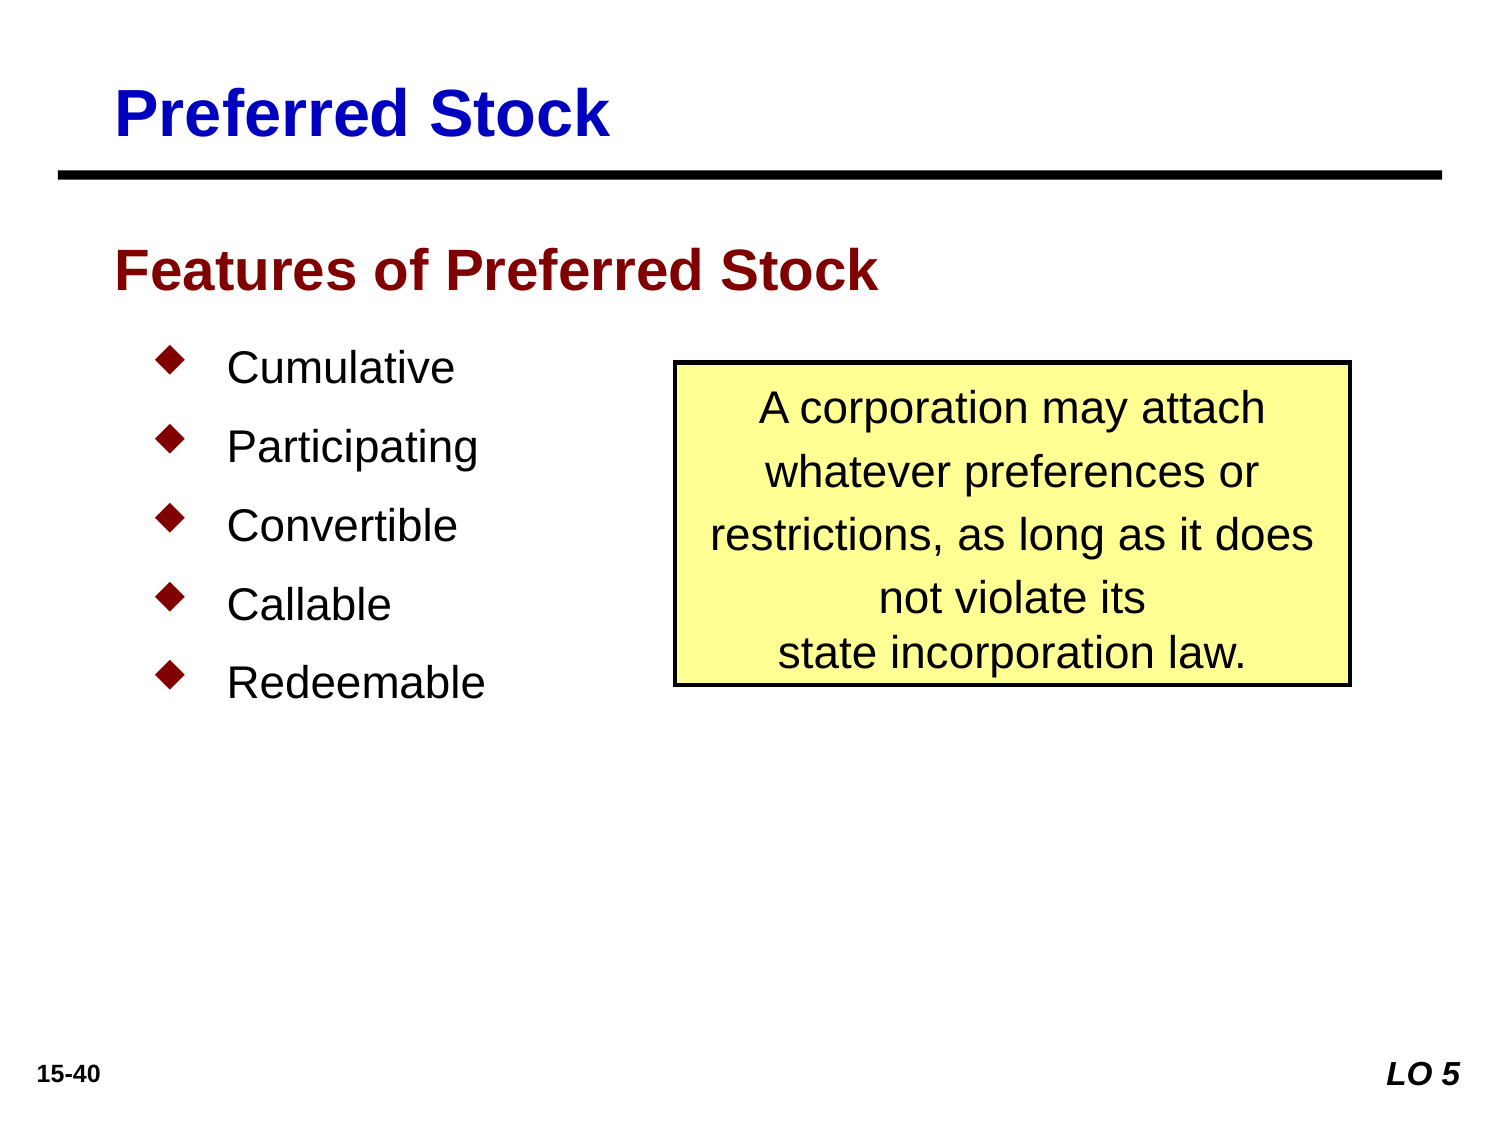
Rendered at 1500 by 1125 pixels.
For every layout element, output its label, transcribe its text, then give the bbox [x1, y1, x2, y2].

text_box Preferred Stock [99, 62, 838, 155]
text_box LO 5 [1337, 1044, 1475, 1100]
text_box A corporation may attach whatever preferences or restrictions, as long as it does not violate its state incorporation law. [674, 362, 1350, 685]
text_box Features of Preferred Stock [99, 224, 1413, 310]
text_box Cumulative Participating Convertible Callable Redeemable [99, 324, 713, 716]
